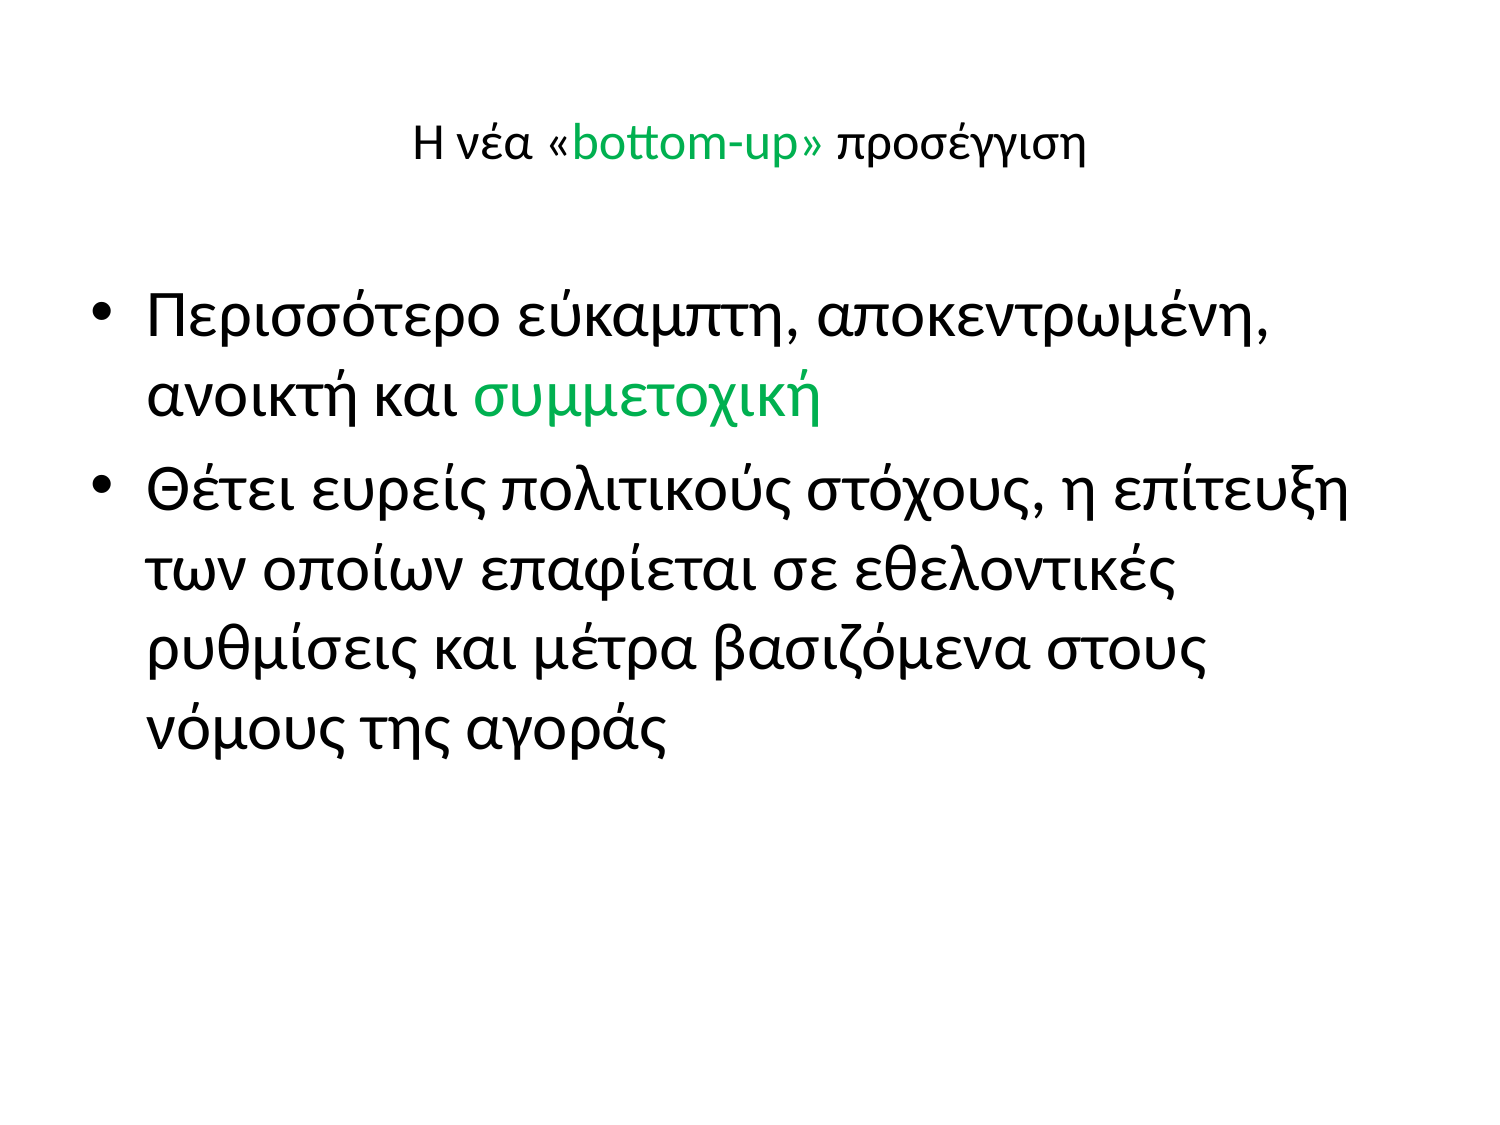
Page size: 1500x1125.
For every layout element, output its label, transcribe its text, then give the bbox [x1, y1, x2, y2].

list Περισσότερο εύκαμπτη, αποκεντρωμένη, ανοικτή και συμμετοχική Θέτει ευρείς πολιτικούς στόχους, η επίτευξη των οποίων επαφίεται σε εθελοντικές ρυθμίσεις και μέτρα βασιζόμενα στους νόμους της αγοράς [75, 262, 1425, 1005]
title Η νέα «bottom-up» προσέγγιση [75, 45, 1425, 233]
